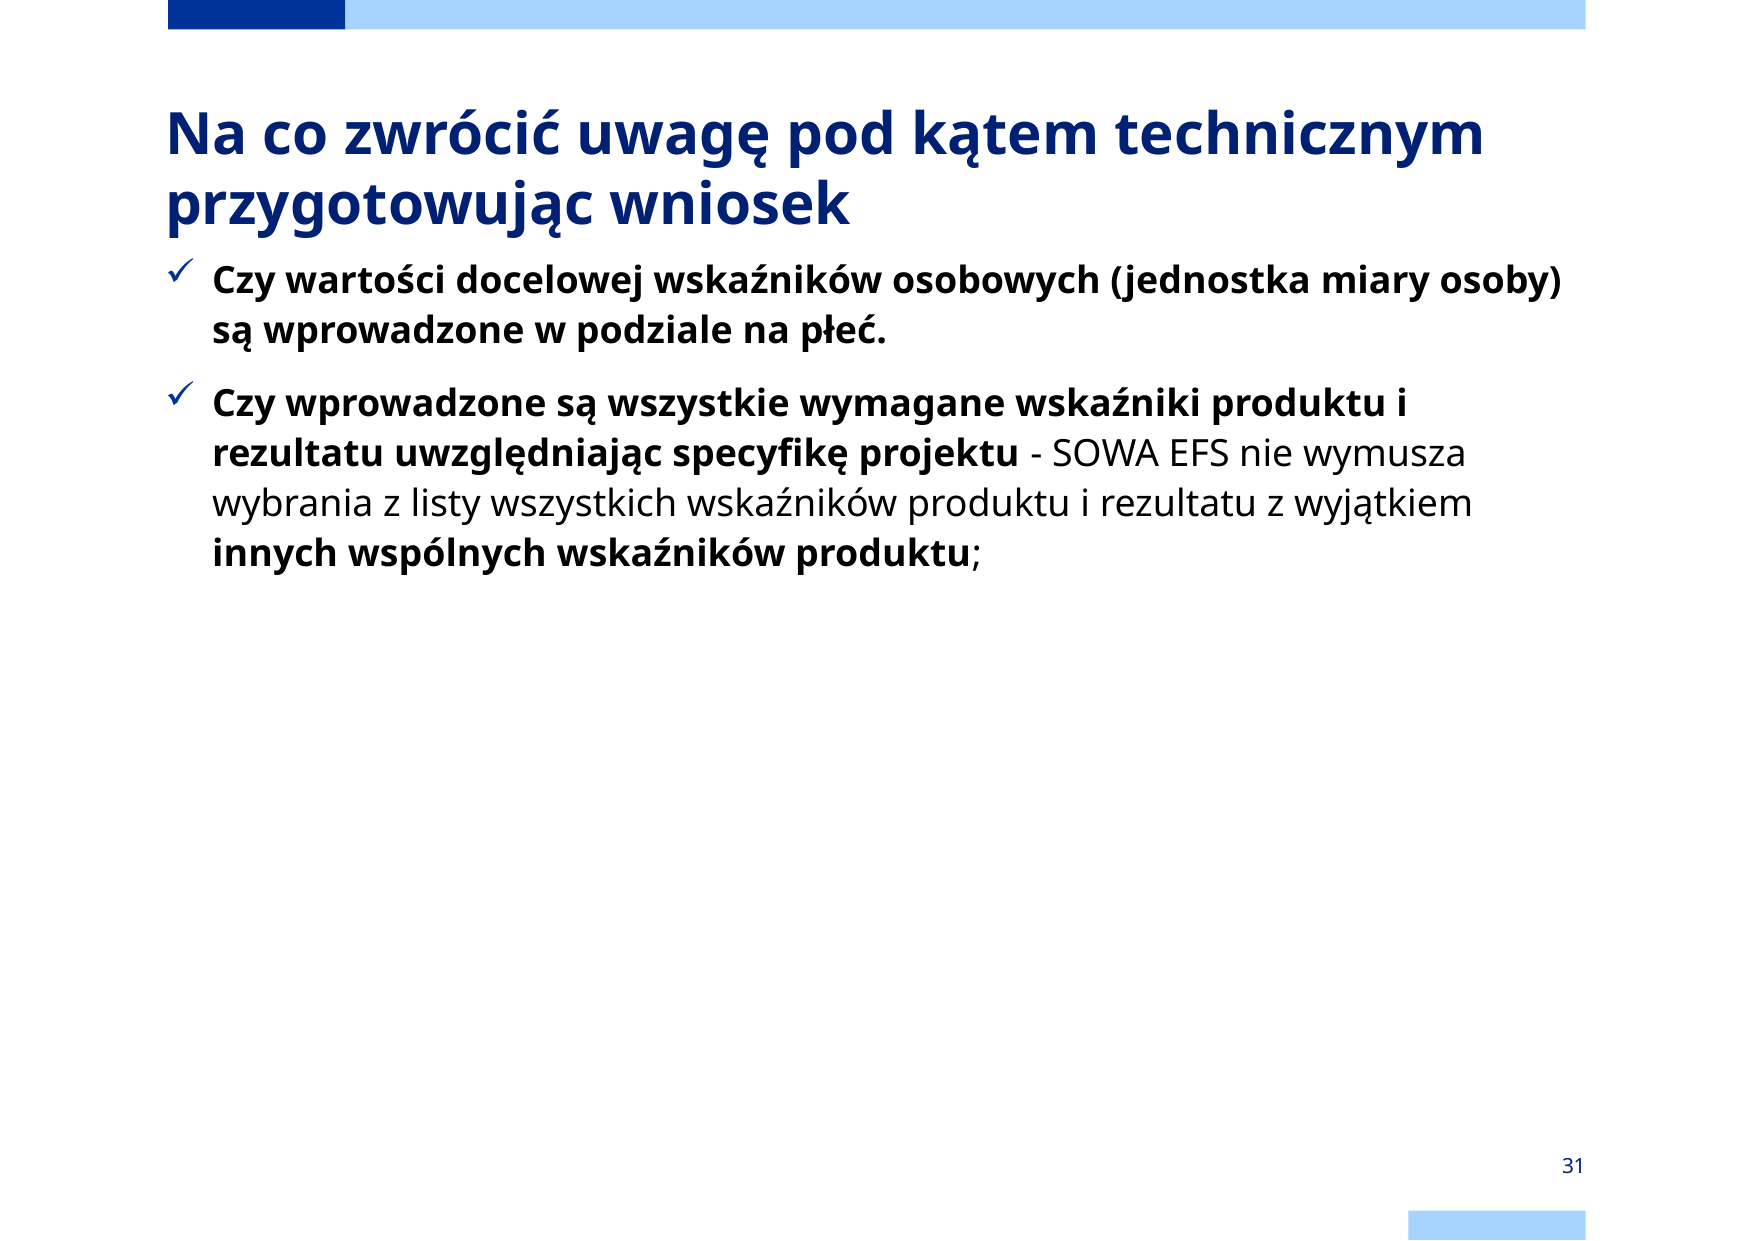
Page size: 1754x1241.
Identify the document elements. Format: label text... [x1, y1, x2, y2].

text_box Na co zwrócić uwagę pod kątem technicznym przygotowując wniosek [150, 88, 1592, 296]
text_box Czy wartości docelowej wskaźników osobowych (jednostka miary osoby) są wprowadzone w podziale na płeć. Czy wprowadzone są wszystkie wymagane wskaźniki produktu i rezultatu uwzględniając specyfikę projektu - SOWA EFS nie wymusza wybrania z listy wszystkich wskaźników produktu i rezultatu z wyjątkiem innych wspólnych wskaźników produktu; [150, 296, 1580, 655]
slide_number 31 [1408, 1151, 1586, 1182]
